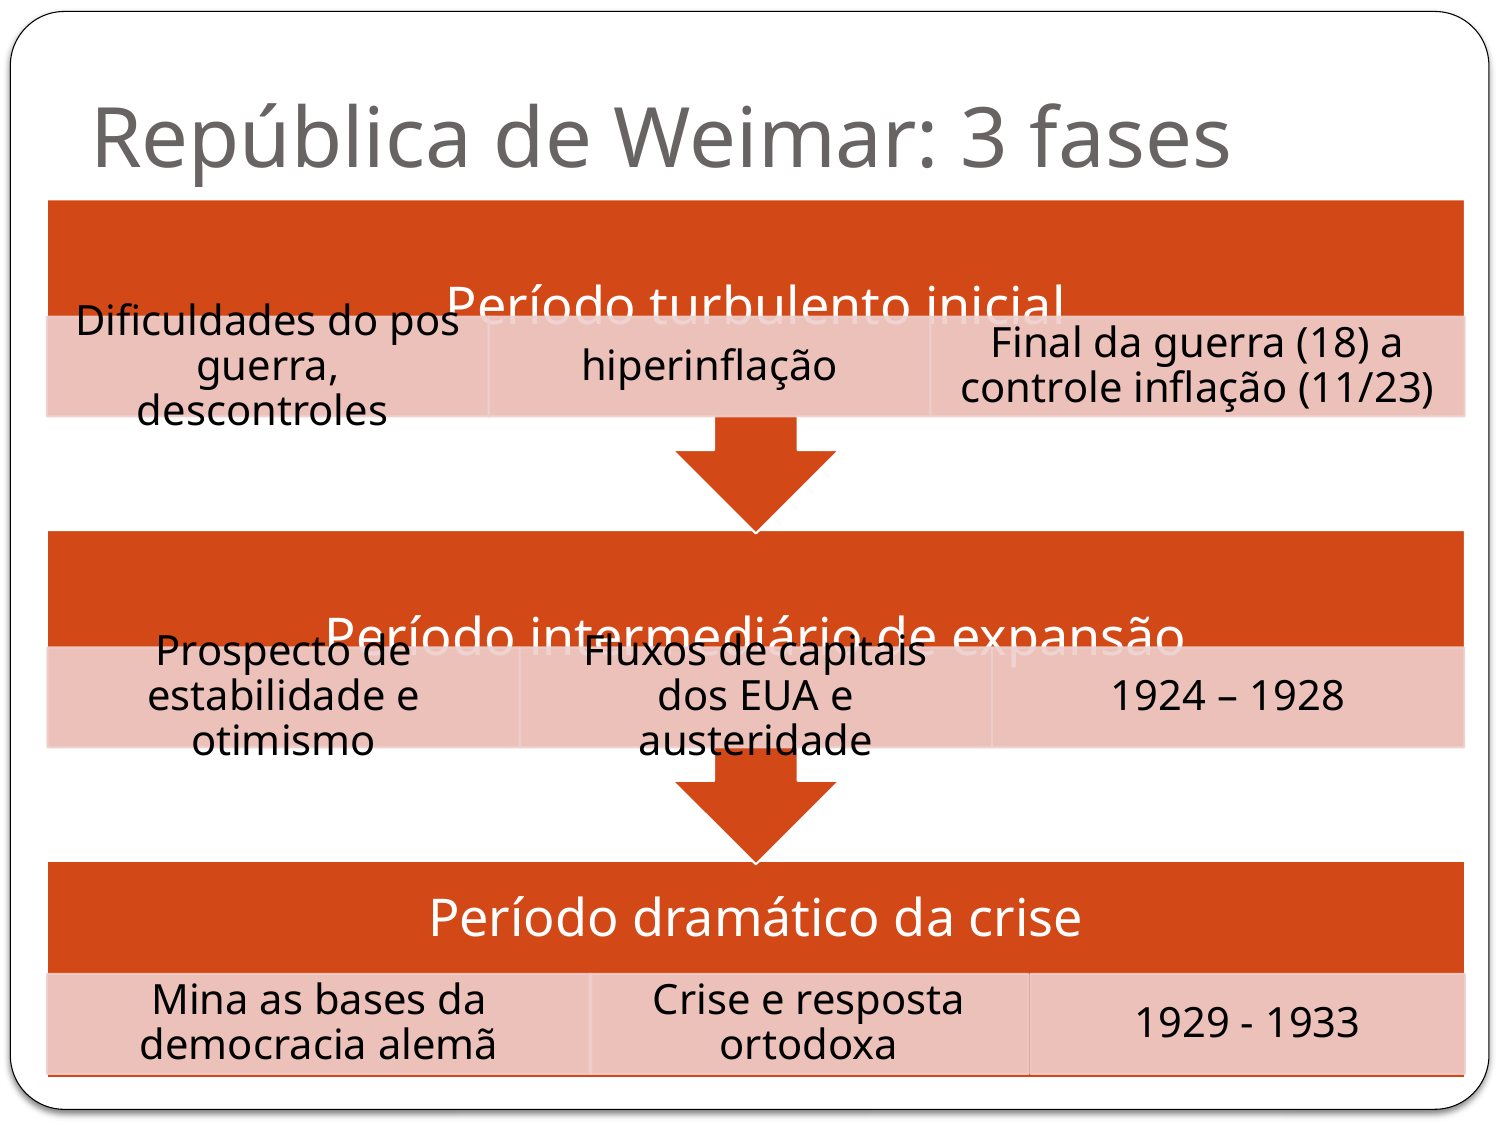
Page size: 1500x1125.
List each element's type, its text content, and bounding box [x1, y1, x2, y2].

title República de Weimar: 3 fases [75, 82, 1425, 198]
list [46, 198, 1466, 1079]
